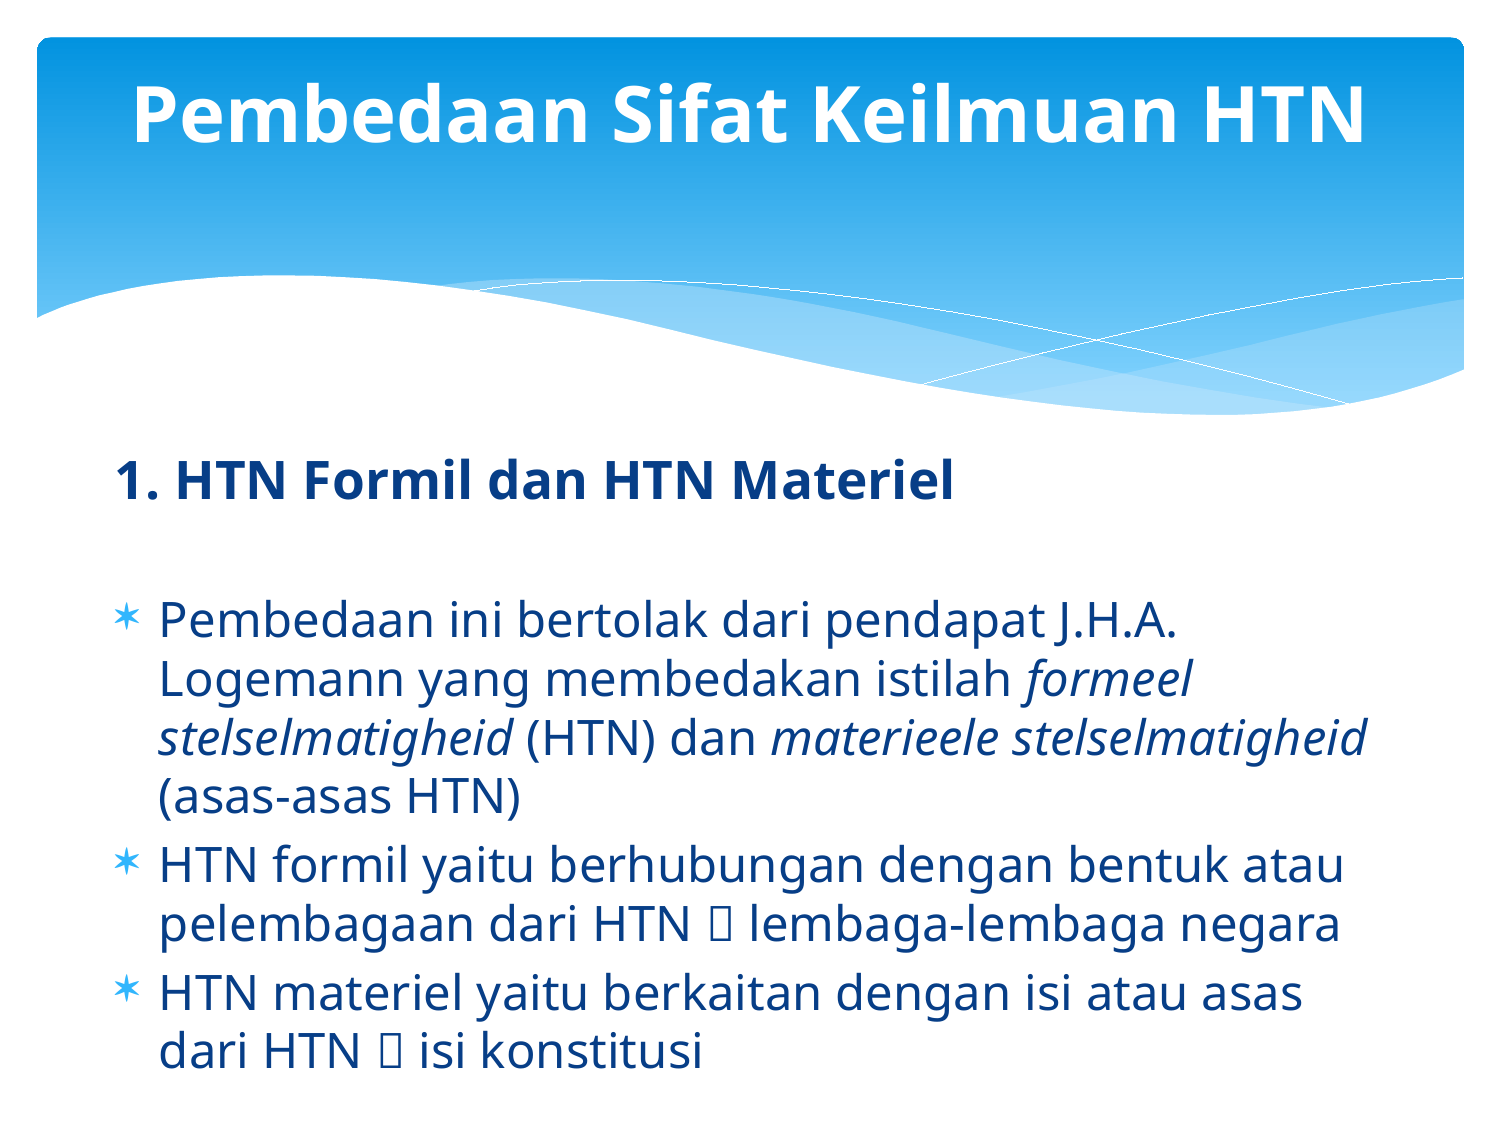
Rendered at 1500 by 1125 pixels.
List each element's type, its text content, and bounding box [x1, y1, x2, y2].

title Pembedaan Sifat Keilmuan HTN [75, 55, 1425, 261]
list 1. HTN Formil dan HTN Materiel Pembedaan ini bertolak dari pendapat J.H.A. Logemann yang membedakan istilah formeel stelselmatigheid (HTN) dan materieele stelselmatigheid (asas-asas HTN) HTN formil yaitu berhubungan dengan bentuk atau pelembagaan dari HTN  lembaga-lembaga negara HTN materiel yaitu berkaitan dengan isi atau asas dari HTN  isi konstitusi [99, 438, 1400, 1088]
